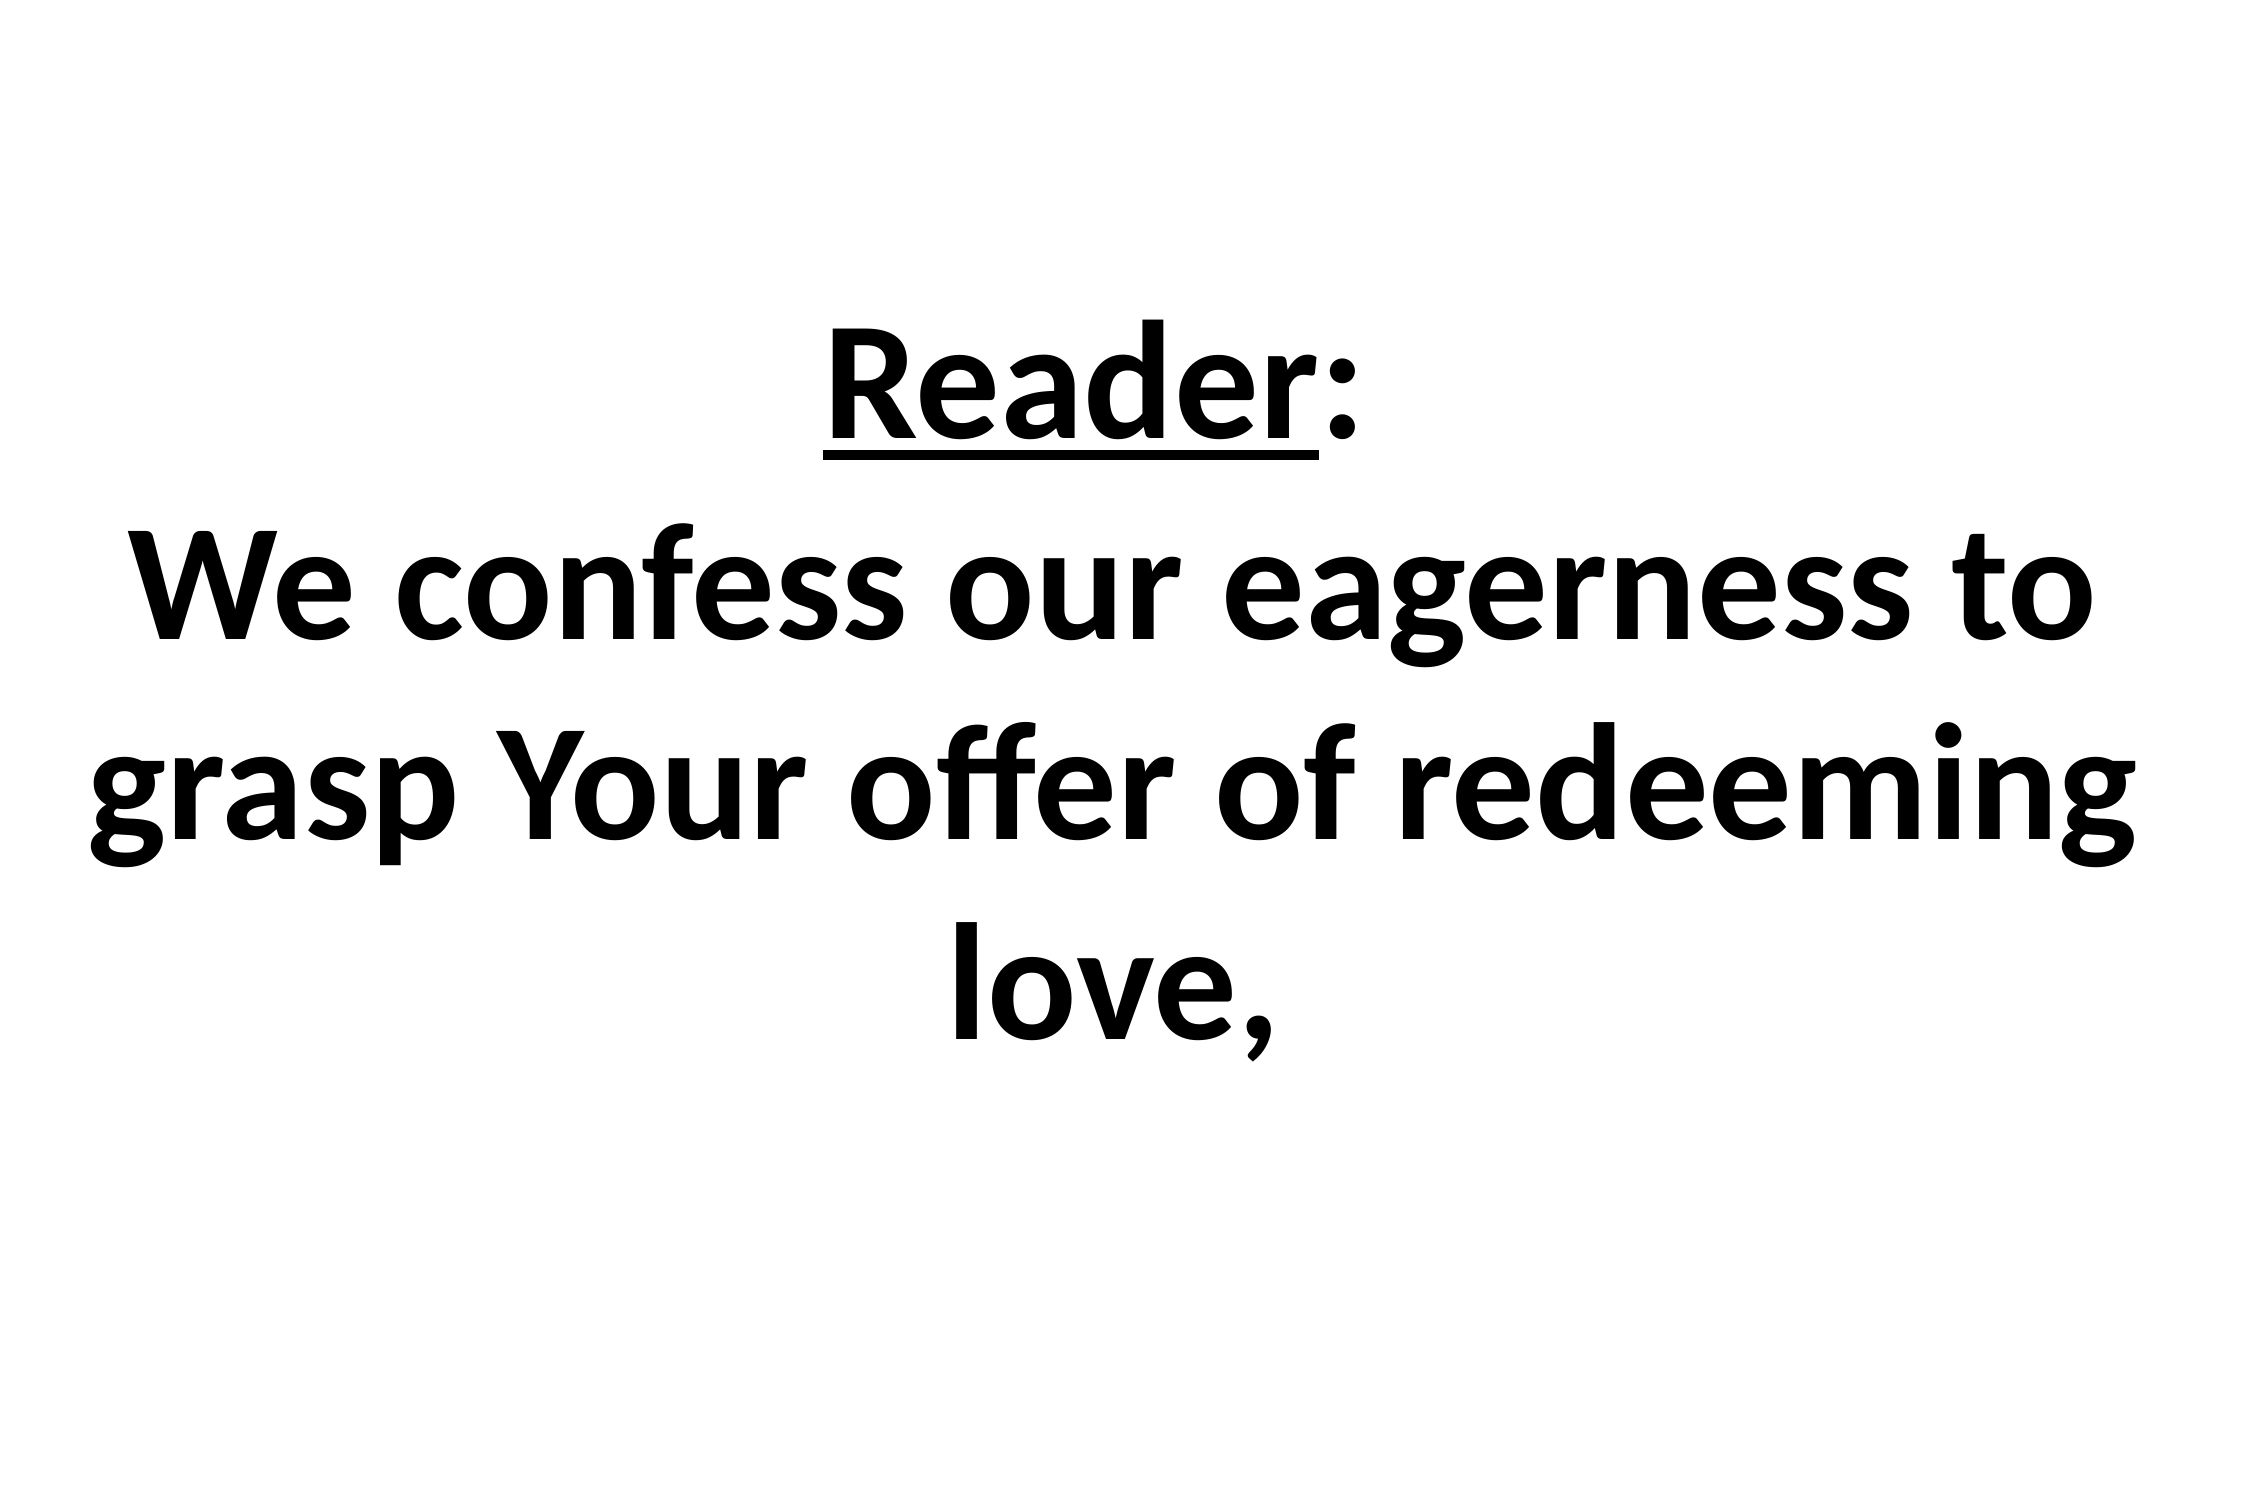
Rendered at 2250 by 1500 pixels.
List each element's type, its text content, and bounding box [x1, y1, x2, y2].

title Reader: We confess our eagerness to grasp Your offer of redeeming love, [46, 116, 2181, 1226]
